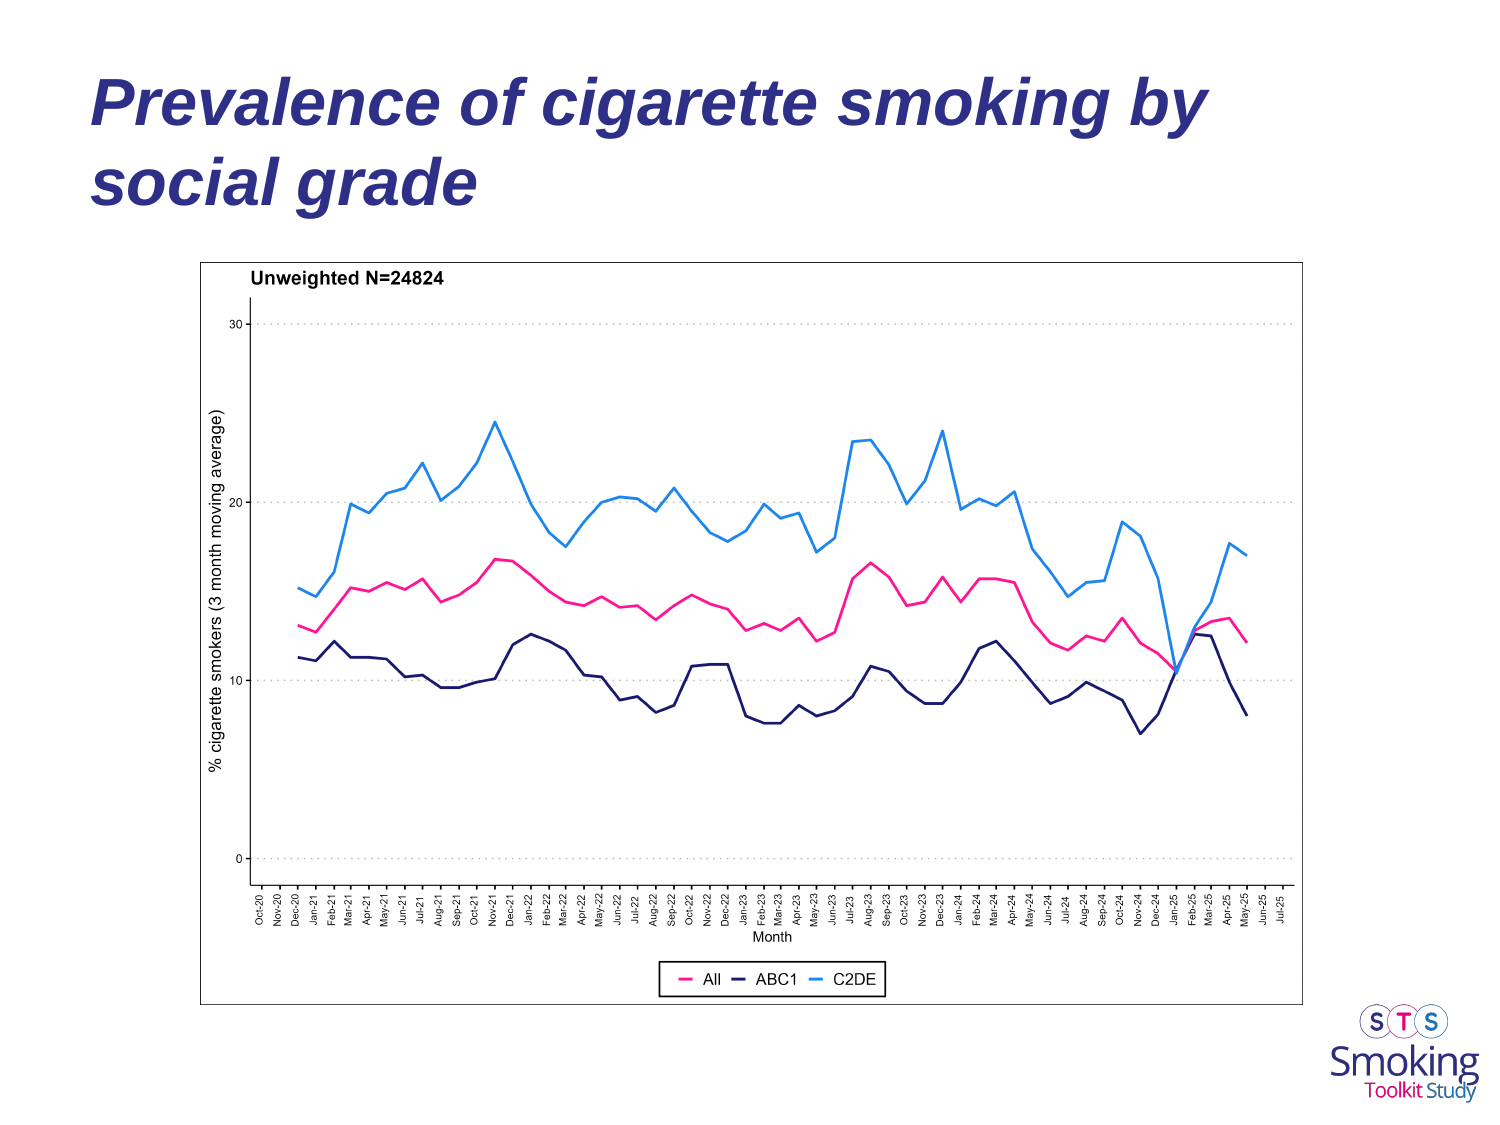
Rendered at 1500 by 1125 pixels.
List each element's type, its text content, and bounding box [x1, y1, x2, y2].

title Prevalence of cigarette smoking by social grade [75, 45, 1425, 233]
picture [1329, 1004, 1479, 1103]
picture [199, 262, 1303, 1005]
